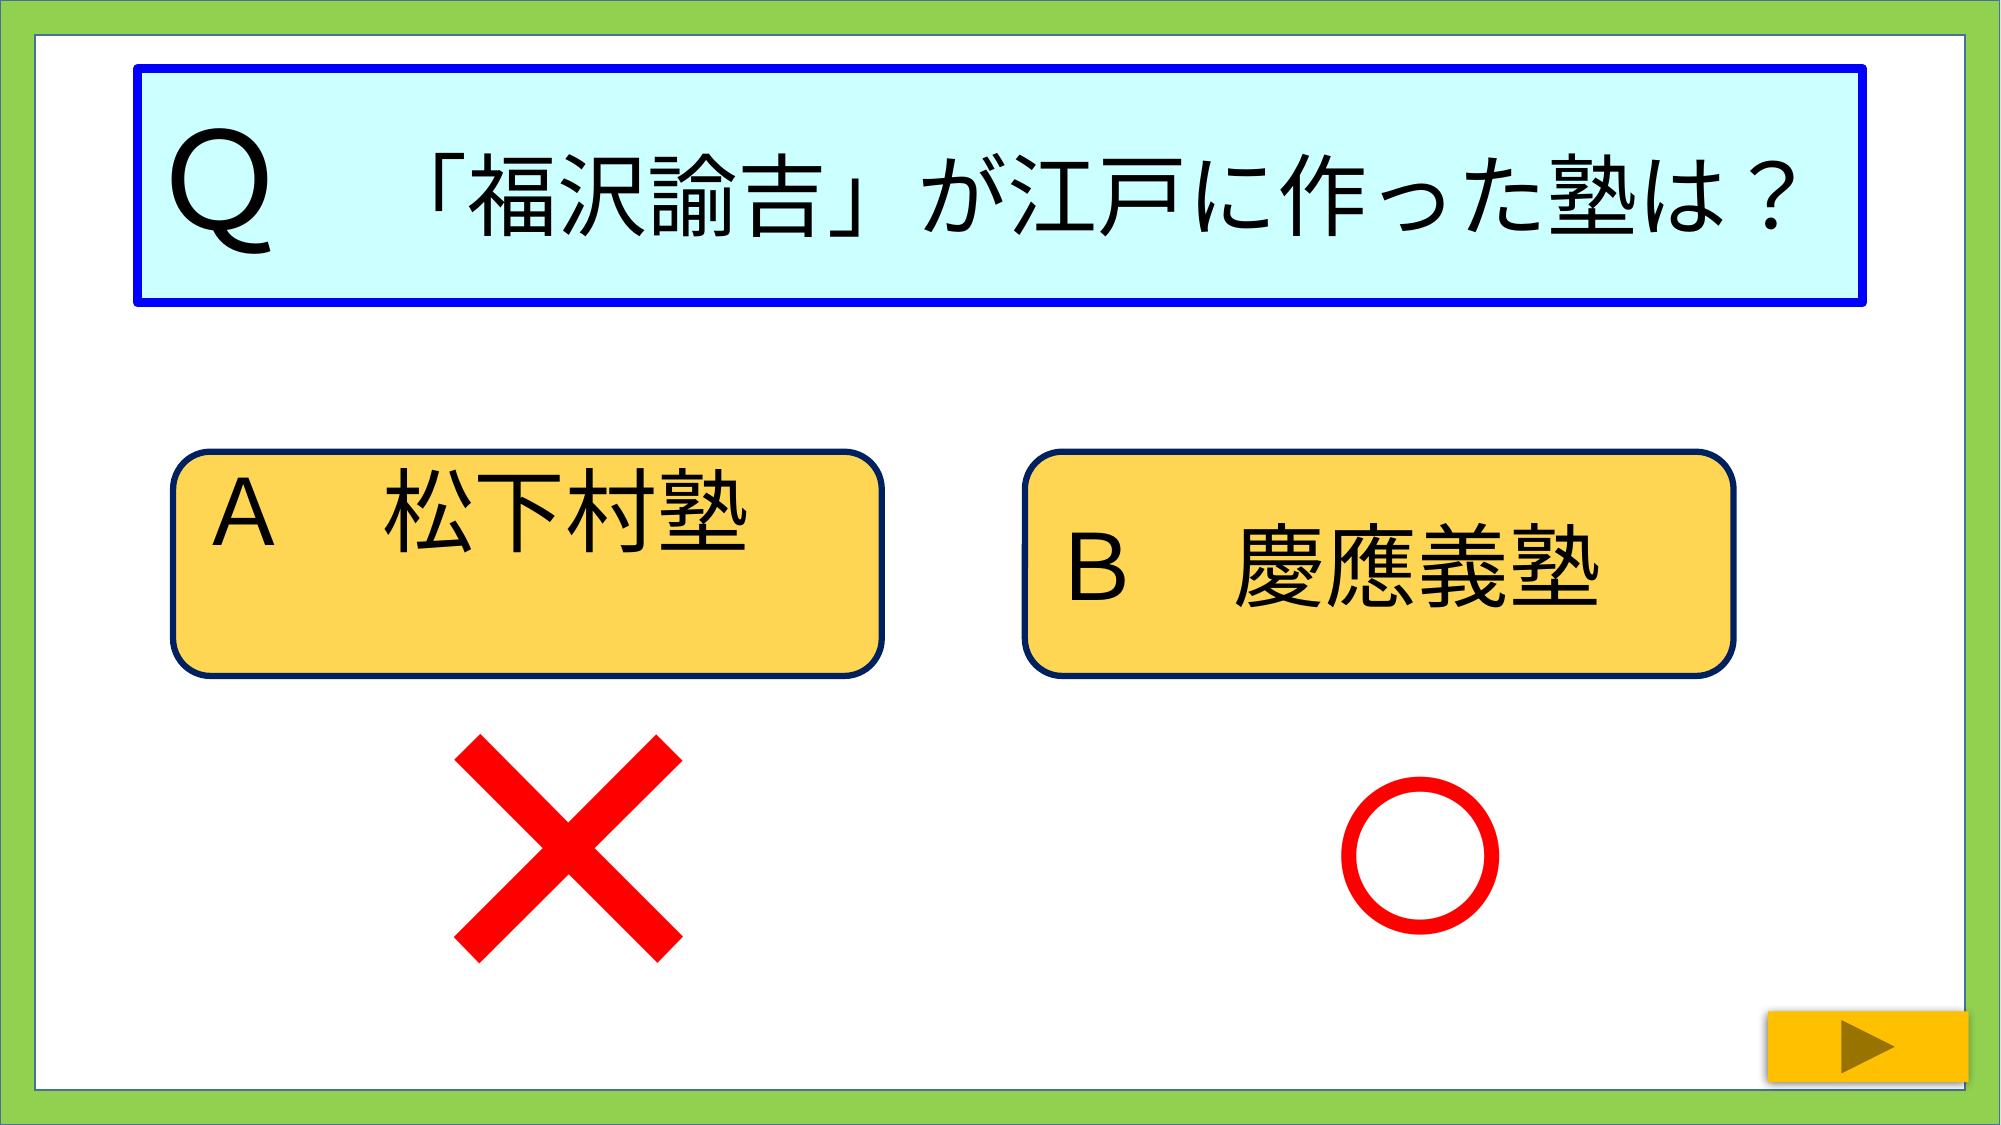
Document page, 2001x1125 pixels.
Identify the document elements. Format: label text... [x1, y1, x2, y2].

text_box [1767, 1011, 1969, 1083]
text_box ○ [1213, 597, 1628, 1043]
title Ｑ 「福沢諭吉」が江戸に作った塾は？ [137, 68, 1863, 303]
text_box Ｂ 慶應義塾 [1024, 451, 1734, 676]
text_box × [362, 498, 776, 1125]
text_box Ａ 松下村塾 [173, 451, 882, 676]
